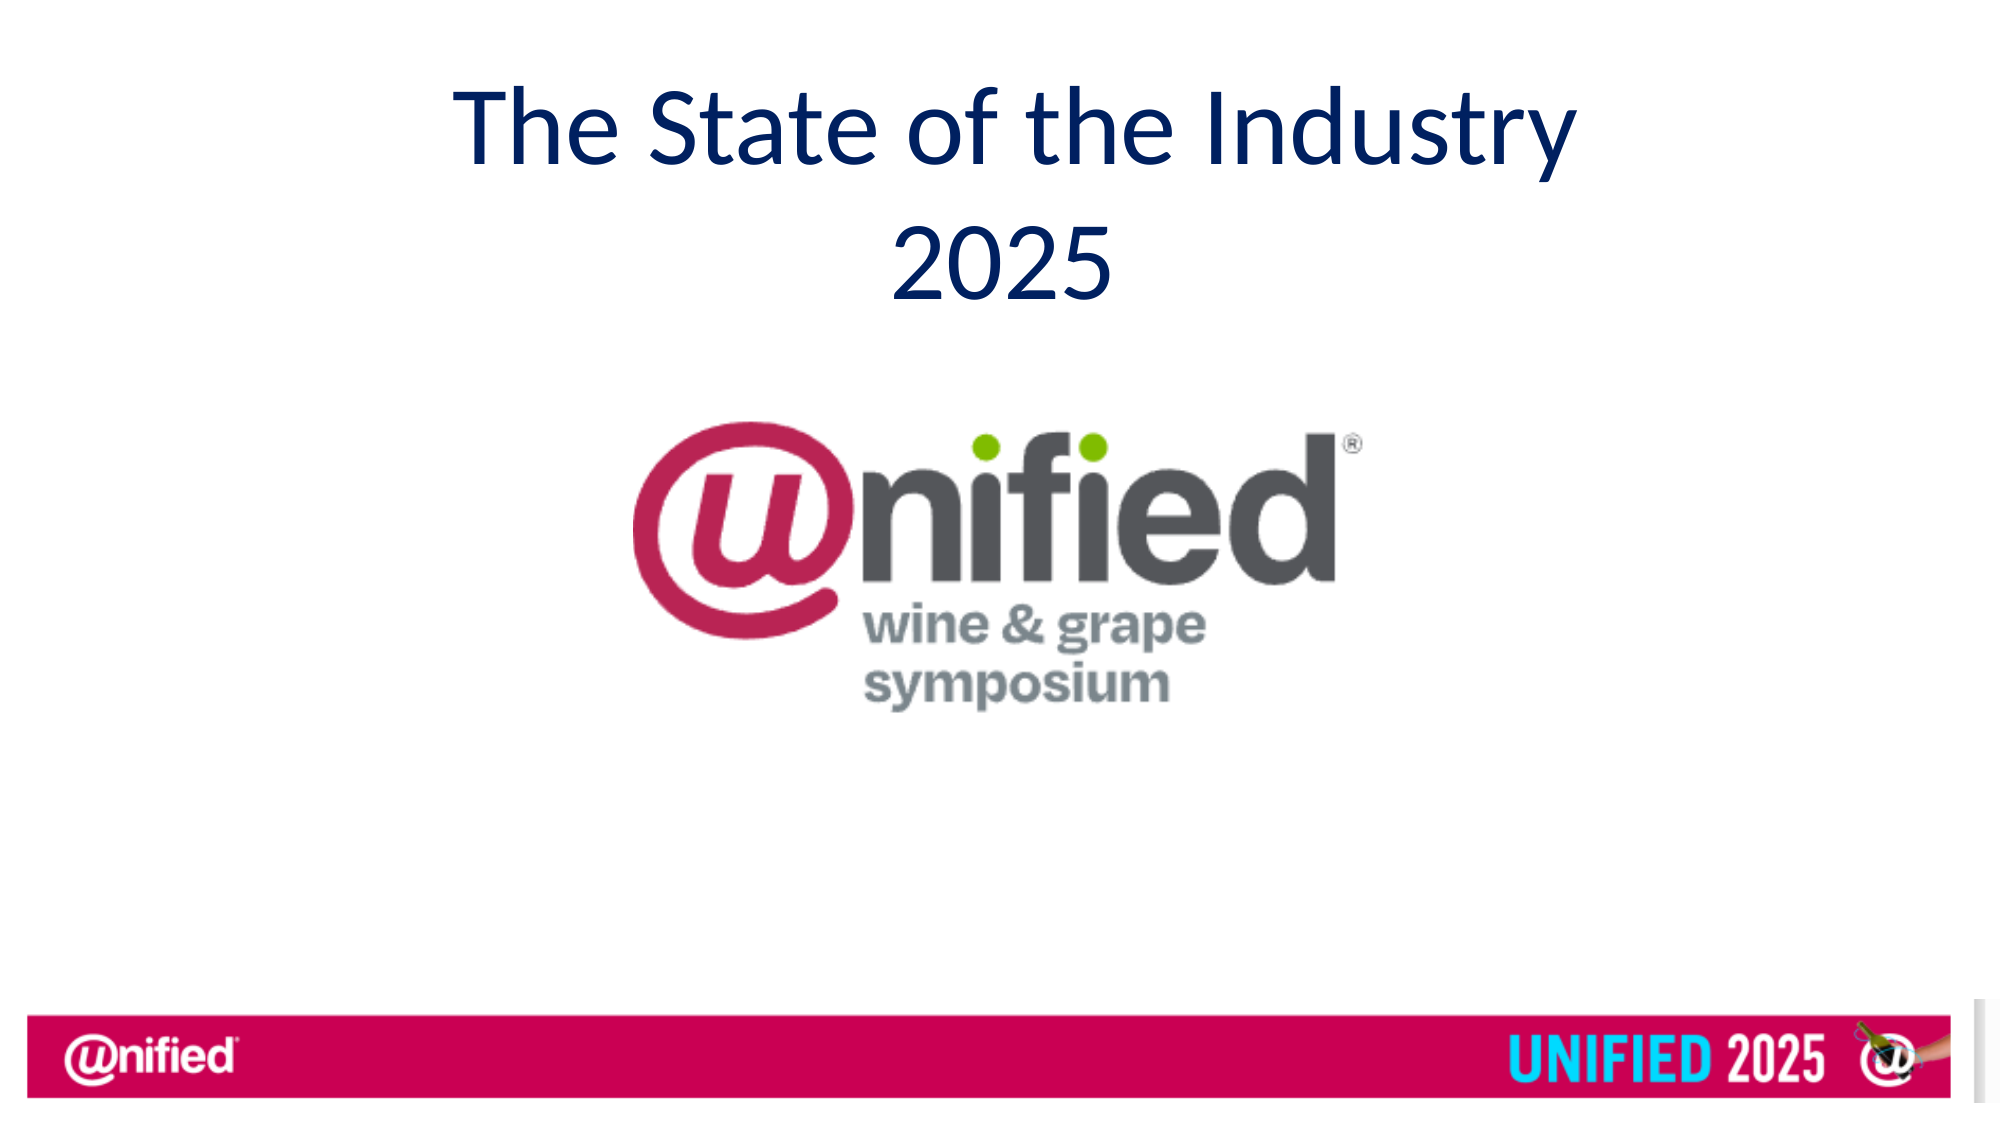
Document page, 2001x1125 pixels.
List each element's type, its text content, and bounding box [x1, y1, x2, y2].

picture [632, 399, 1384, 715]
picture [15, 999, 2001, 1104]
text_box The State of the Industry 2025 [366, 45, 1665, 330]
